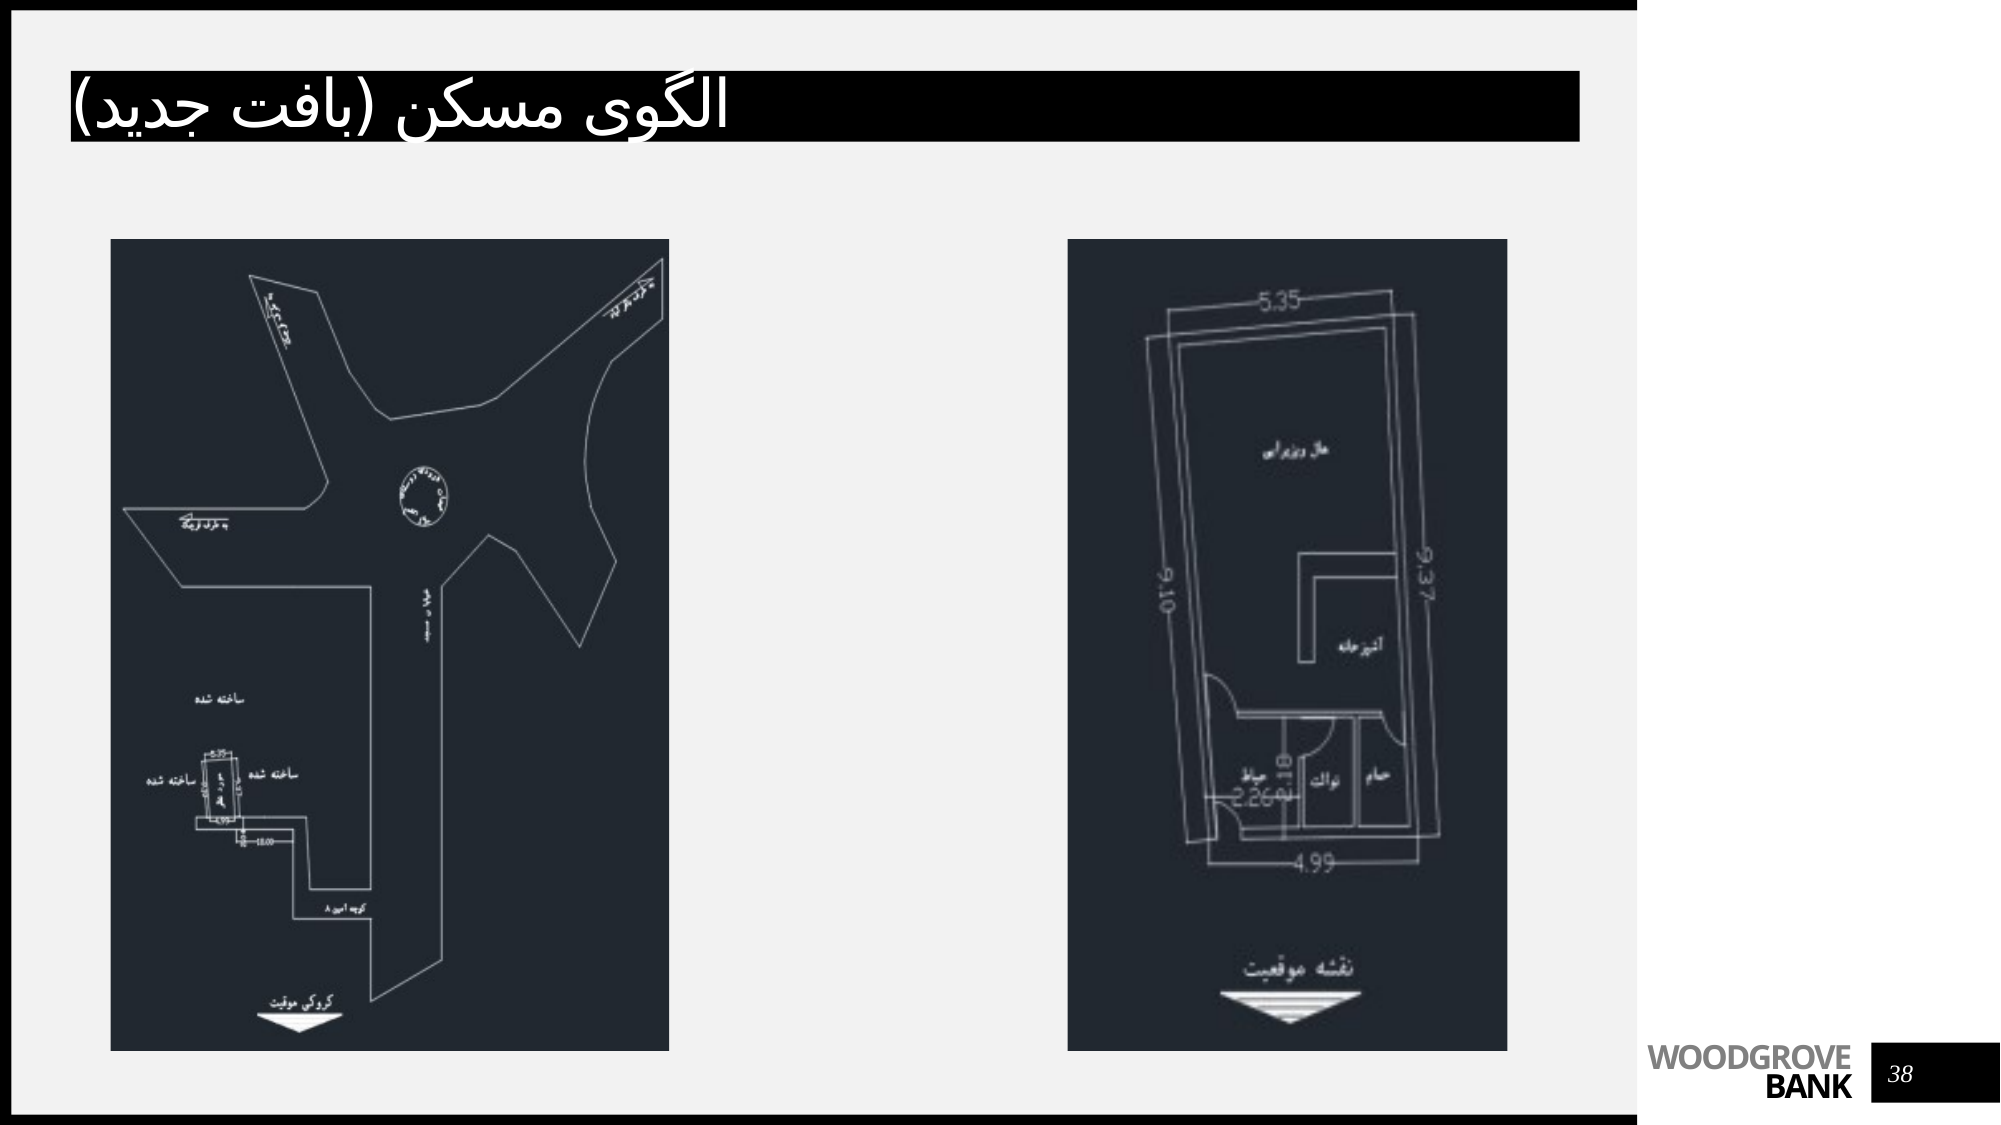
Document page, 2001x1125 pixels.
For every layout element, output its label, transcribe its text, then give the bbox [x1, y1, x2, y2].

slide_number 38 [1877, 1050, 1924, 1096]
picture [110, 239, 670, 1051]
title الگوی مسکن (بافت جدید) [70, 70, 1580, 142]
picture [1067, 239, 1508, 1051]
